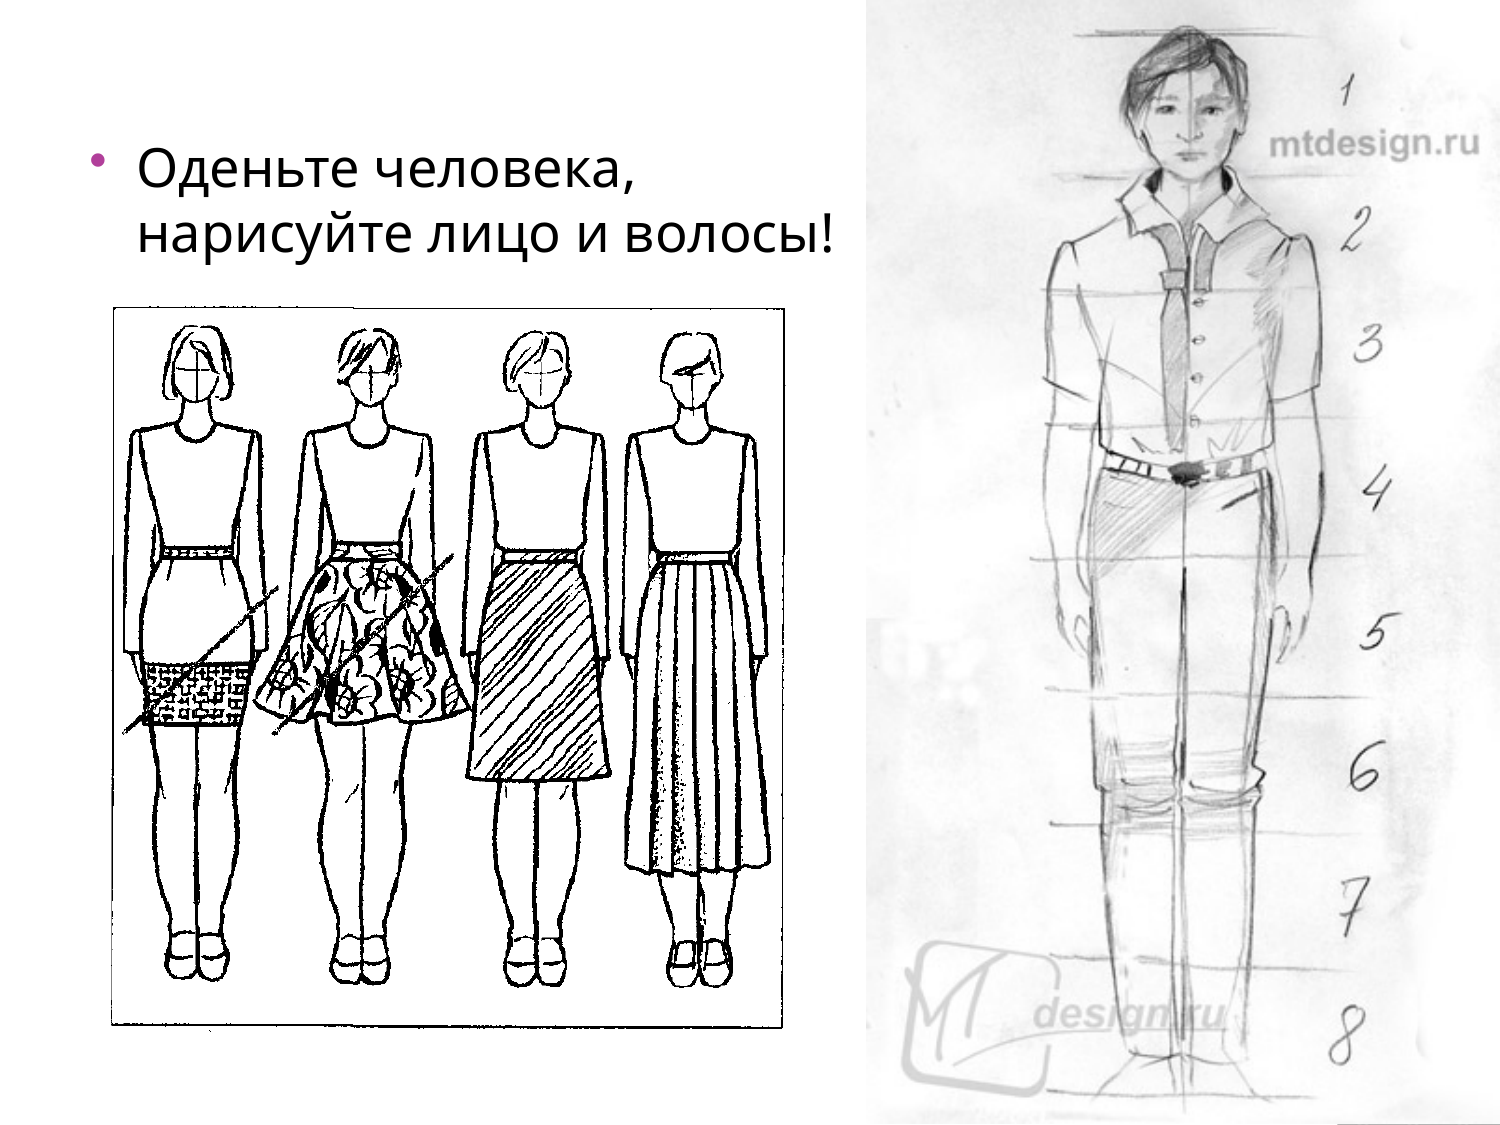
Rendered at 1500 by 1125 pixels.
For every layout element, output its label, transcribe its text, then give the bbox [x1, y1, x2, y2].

list Оденьте человека, нарисуйте лицо и волосы! [76, 125, 860, 315]
picture [76, 278, 805, 1033]
picture [866, 0, 1500, 1124]
